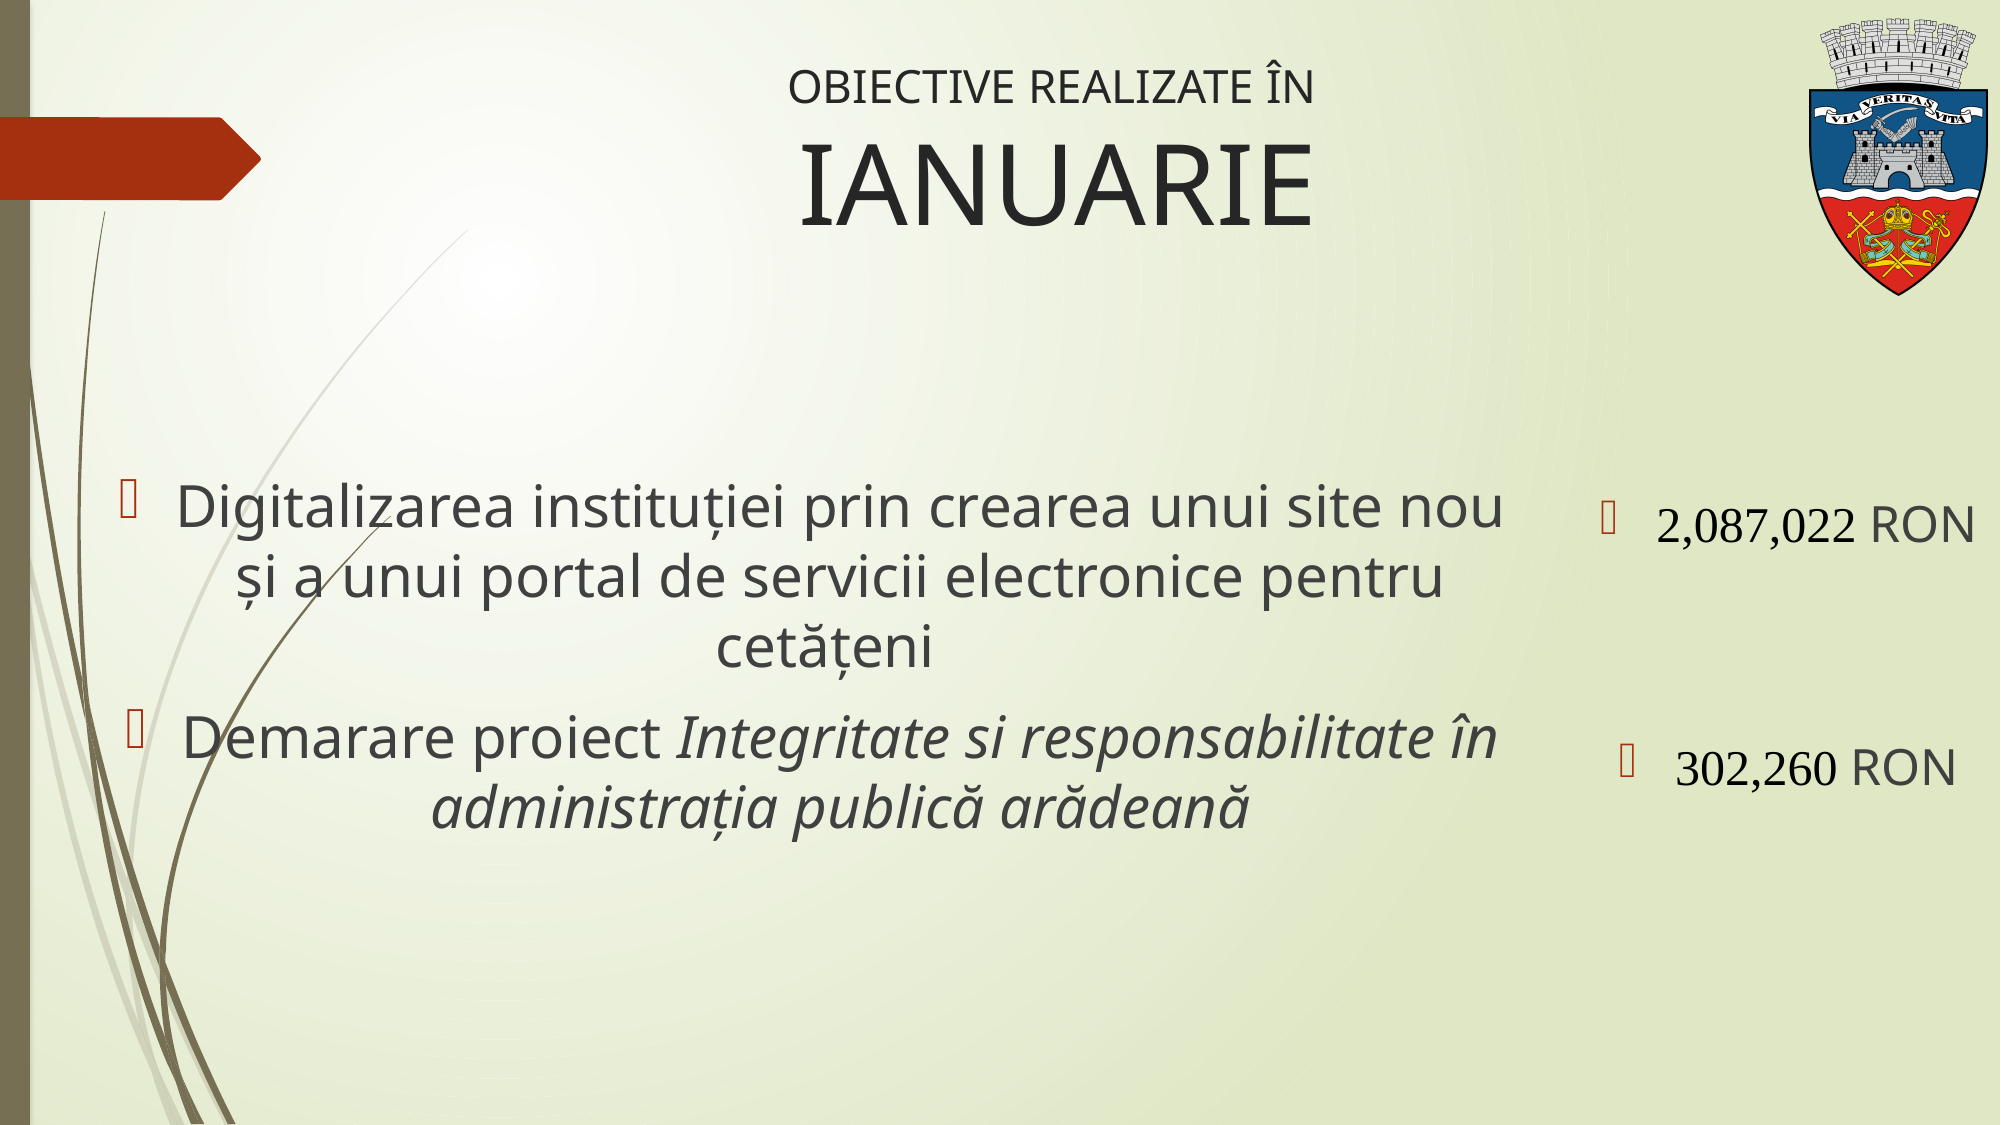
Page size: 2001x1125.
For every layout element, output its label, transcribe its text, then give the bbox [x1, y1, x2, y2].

list Digitalizarea instituției prin crearea unui site nou și a unui portal de servicii electronice pentru cetățeni Demarare proiect Integritate si responsabilitate în administrația publică arădeană [81, 461, 1544, 1082]
picture [1809, 17, 1989, 296]
list 2,087,022 RON 302,260 RON [1435, 485, 2000, 997]
title OBIECTIVE REALIZATE ÎN IANUARIE [326, 50, 1789, 261]
